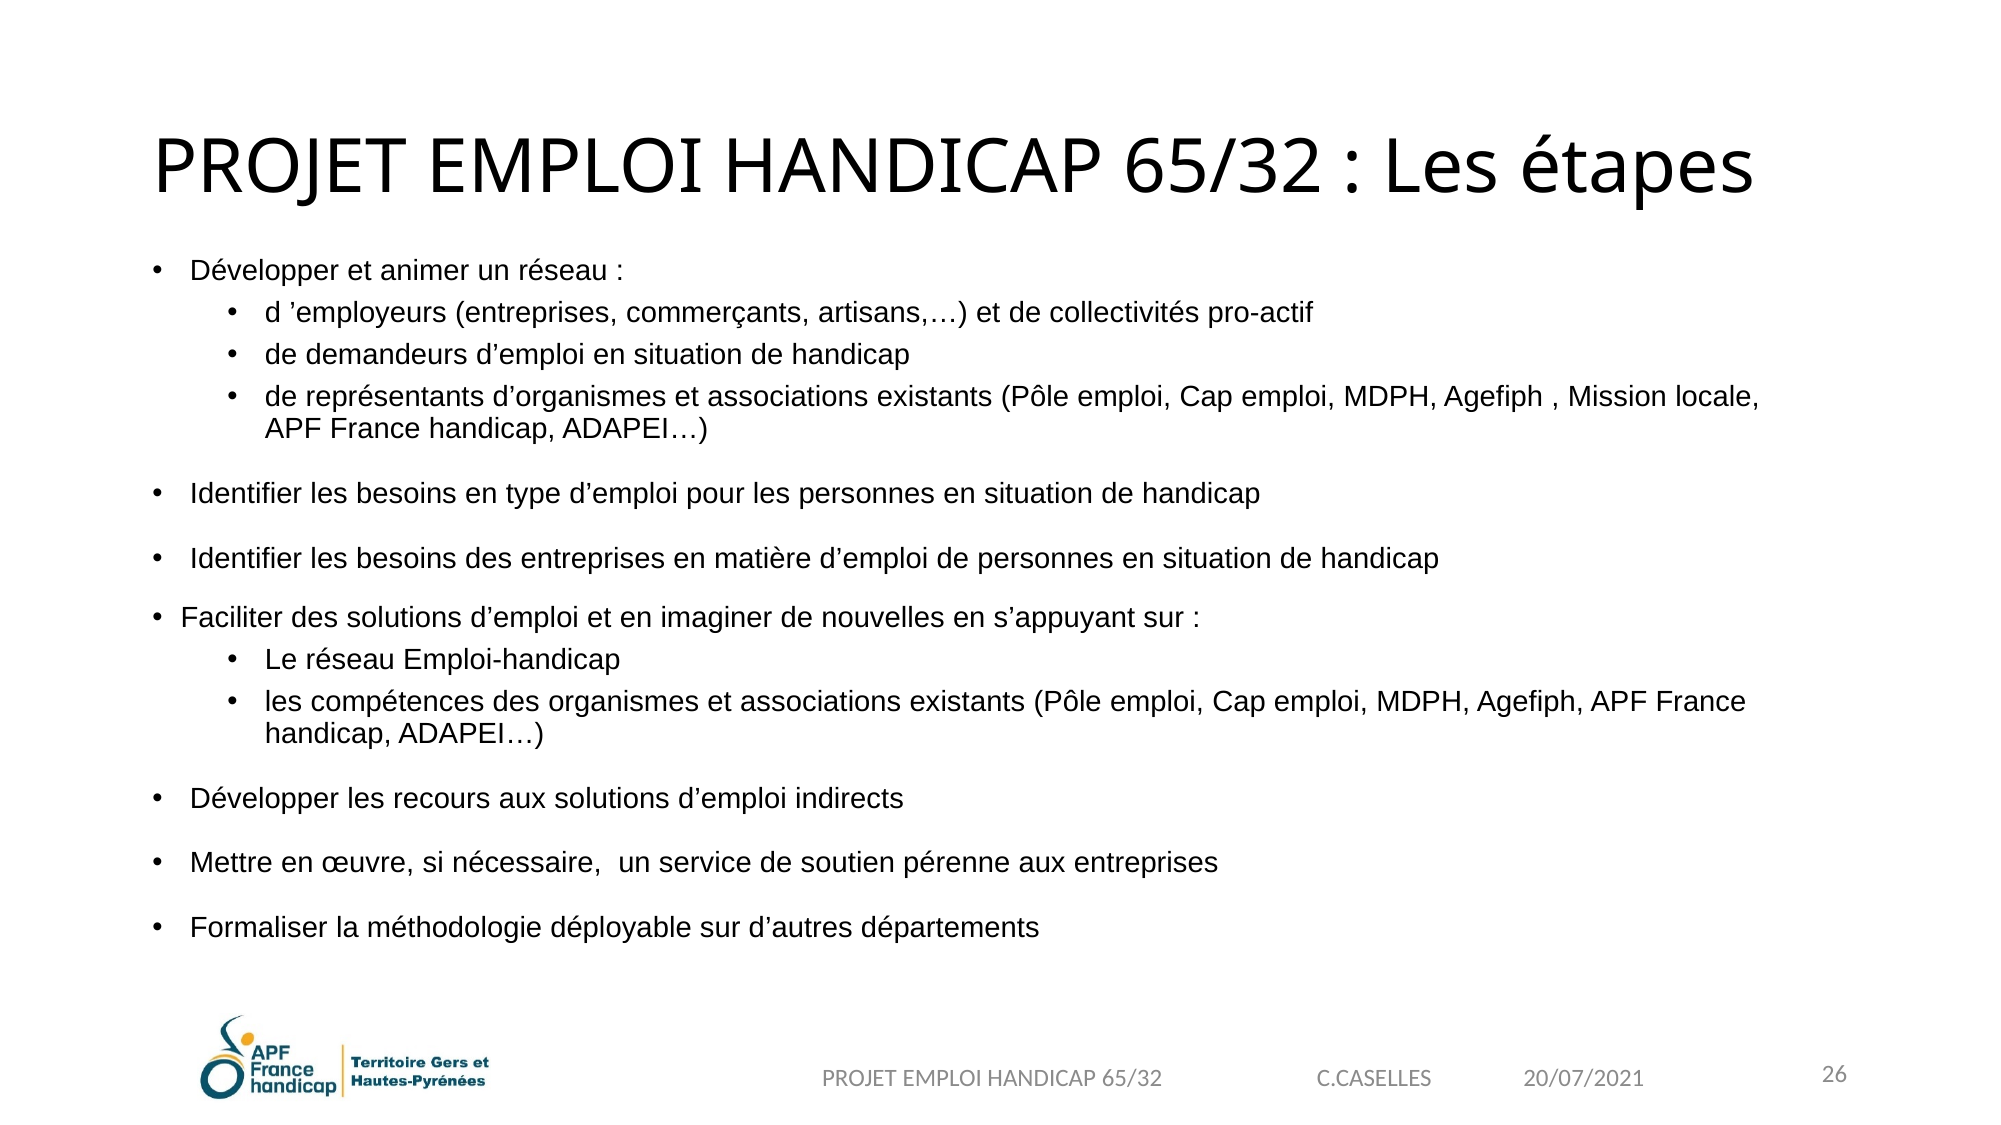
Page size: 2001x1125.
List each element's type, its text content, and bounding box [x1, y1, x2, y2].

picture [197, 1013, 491, 1103]
text_box PROJET EMPLOI HANDICAP 65/32 : Les étapes [137, 59, 1863, 278]
list Développer et animer un réseau : d ’employeurs (entreprises, commerçants, artisans,…) et de collectivités pro-actif de demandeurs d’emploi en situation de handicap de représentants d’organismes et associations existants (Pôle emploi, Cap emploi, MDPH, Agefiph , Mission locale, APF France handicap, ADAPEI…) Identifier les besoins en type d’emploi pour les personnes en situation de handicap Identifier les besoins des entreprises en matière d’emploi de personnes en situation de handicap Faciliter des solutions d’emploi et en imaginer de nouvelles en s’appuyant sur : Le réseau Emploi-handicap les compétences des organismes et associations existants (Pôle emploi, Cap emploi, MDPH, Agefiph, APF France handicap, ADAPEI…) Développer les recours aux solutions d’emploi indirects Mettre en œuvre, si nécessaire, un service de soutien pérenne aux entreprises Formaliser la méthodologie déployable sur d’autres départements [137, 278, 1822, 957]
footer PROJET EMPLOI HANDICAP 65/32 C.CASELLES 20/07/2021 [642, 1046, 1827, 1107]
slide_number 26 [1652, 1042, 1863, 1103]
